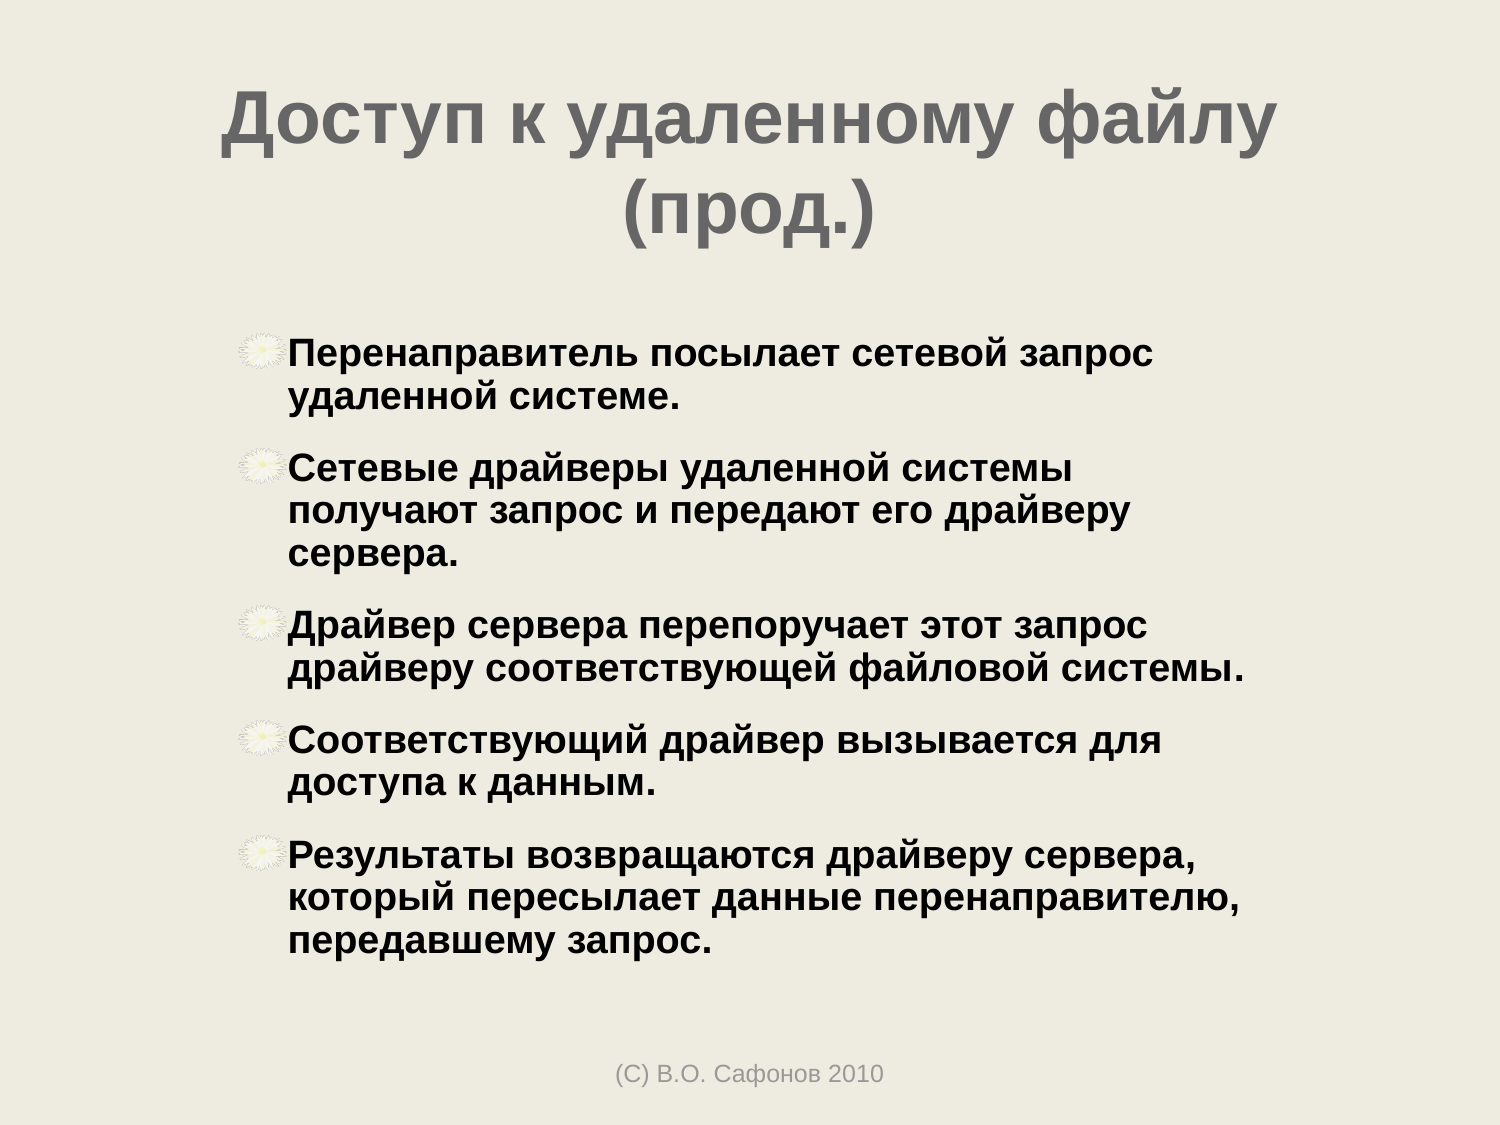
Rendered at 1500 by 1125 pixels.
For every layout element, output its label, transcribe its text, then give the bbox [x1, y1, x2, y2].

picture [238, 835, 287, 871]
title Доступ к удаленному файлу (прод.) [74, 49, 1426, 268]
picture [238, 605, 287, 641]
picture [238, 448, 287, 484]
list Перенаправитель посылает сетевой запрос удаленной системе. Сетевые драйверы удаленной системы получают запрос и передают его драйверу сервера. Драйвер сервера перепоручает этот запрос драйверу соответствующей файловой системы. Соответствующий драйвер вызывается для доступа к данным. Результаты возвращаются драйверу сервера, который пересылает данные перенаправителю, передавшему запрос. [223, 324, 1276, 1005]
footer (С) В.О. Сафонов 2010 [512, 1042, 988, 1103]
picture [238, 720, 287, 756]
picture [238, 333, 287, 369]
